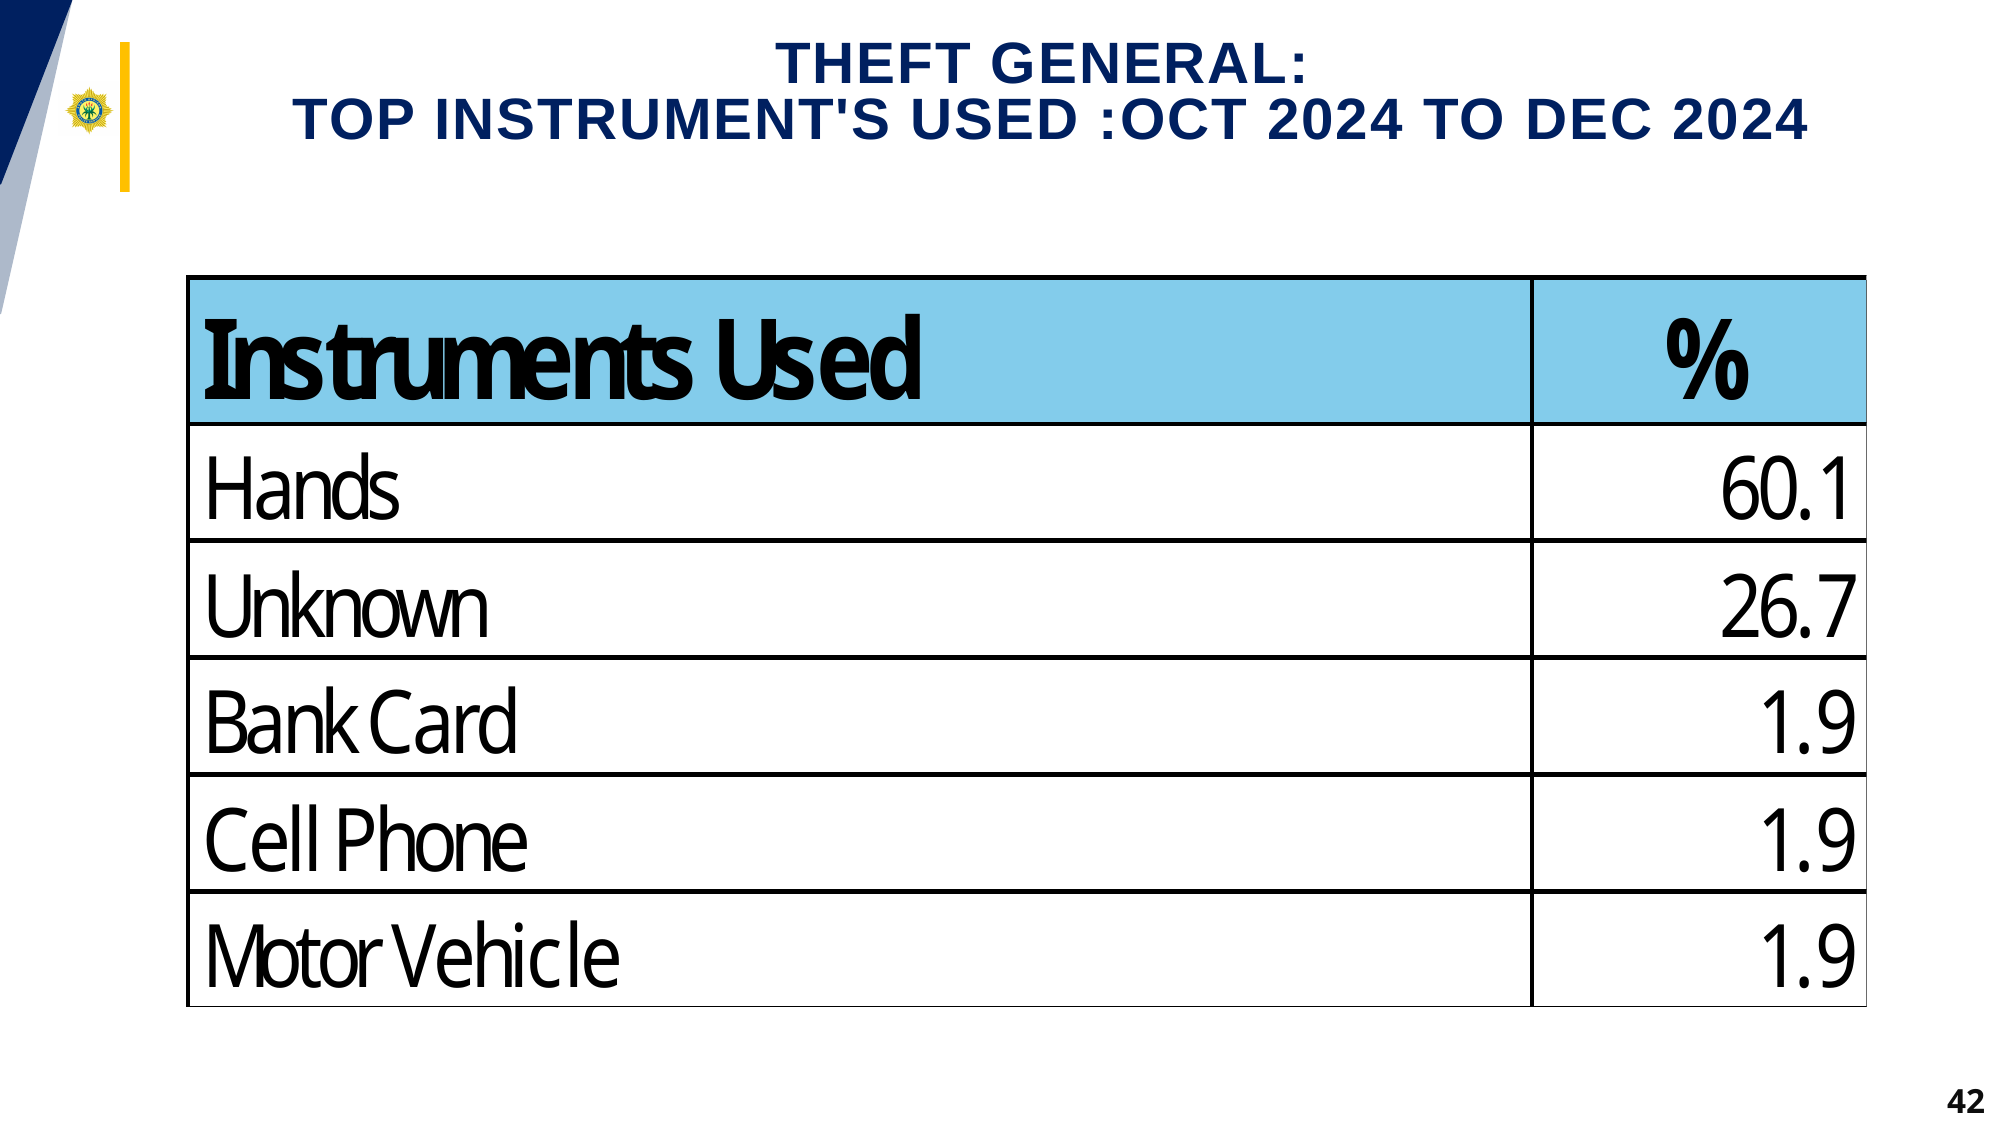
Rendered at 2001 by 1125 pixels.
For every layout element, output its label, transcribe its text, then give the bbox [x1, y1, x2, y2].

picture [58, 81, 119, 136]
slide_number 42 [1840, 1080, 2000, 1125]
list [185, 275, 1871, 1012]
title Theft General: top instrument's used :Oct 2024 to Dec 2024 [168, 57, 1938, 178]
